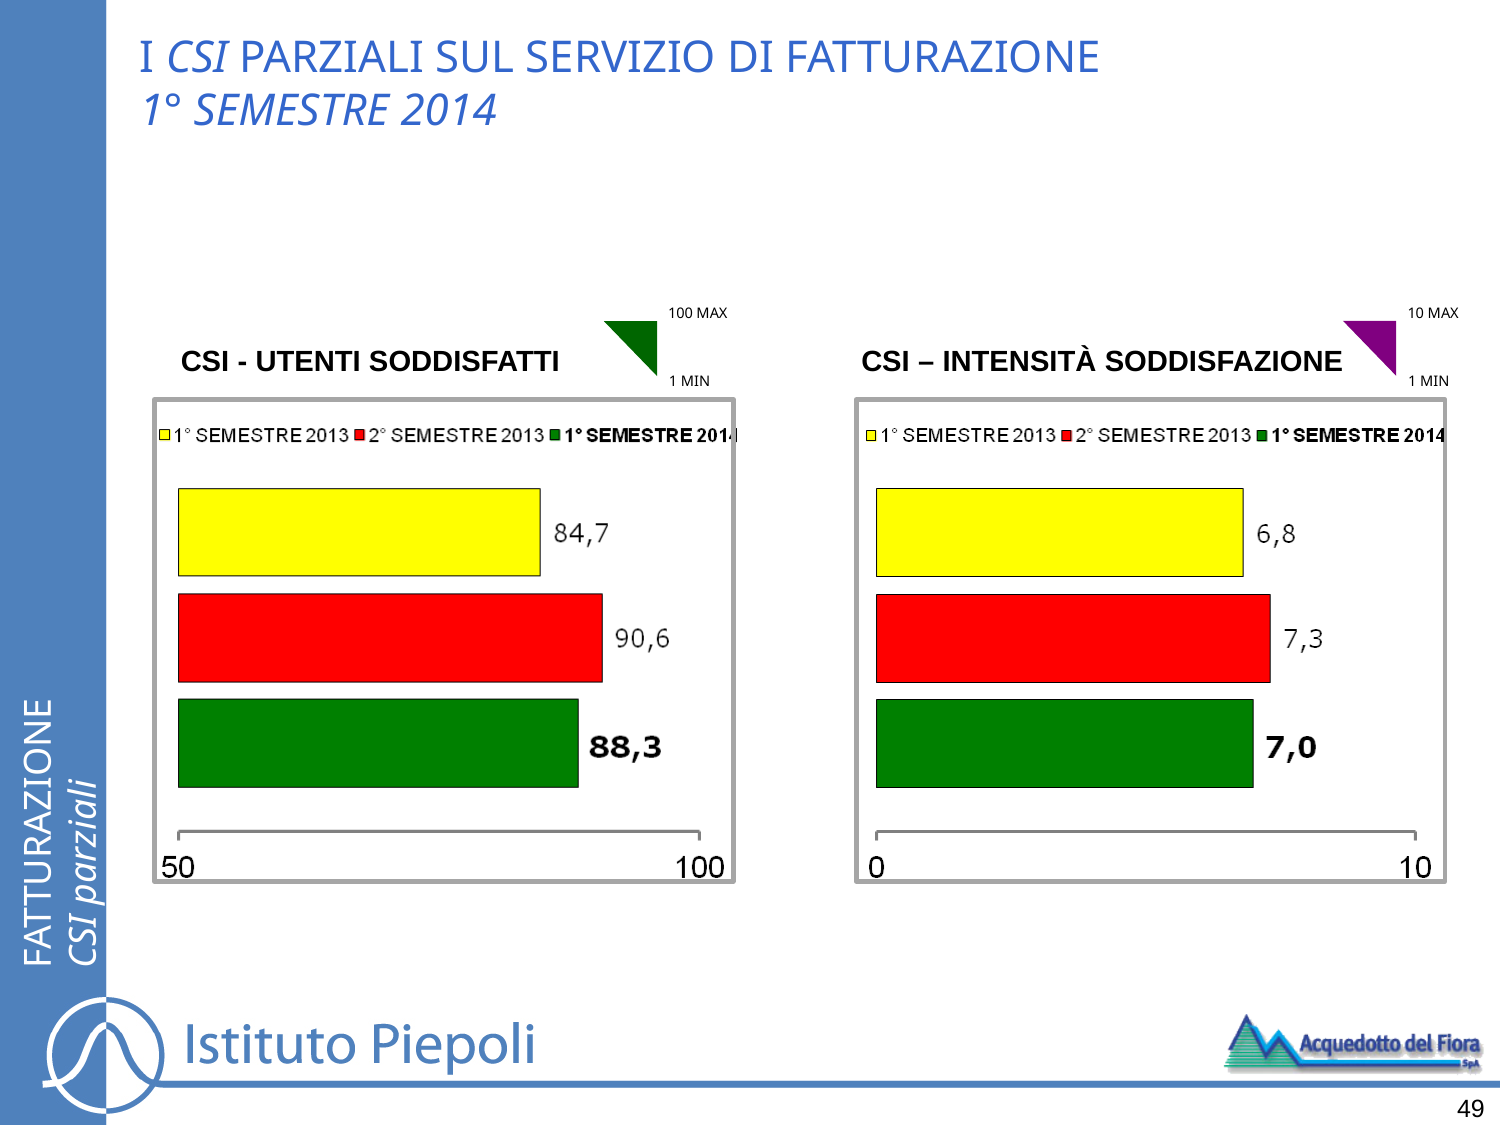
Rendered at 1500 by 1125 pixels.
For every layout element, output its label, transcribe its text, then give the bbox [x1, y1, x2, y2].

slide_number 49 [1292, 1089, 1500, 1125]
text_box I CSI PARZIALI SUL SERVIZIO DI FATTURAZIONE 1° SEMESTRE 2014 [124, 21, 1471, 209]
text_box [149, 293, 1460, 888]
picture [0, 0, 1500, 1125]
text_box FATTURAZIONE CSI parziali [5, 7, 111, 983]
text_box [848, 391, 1454, 896]
